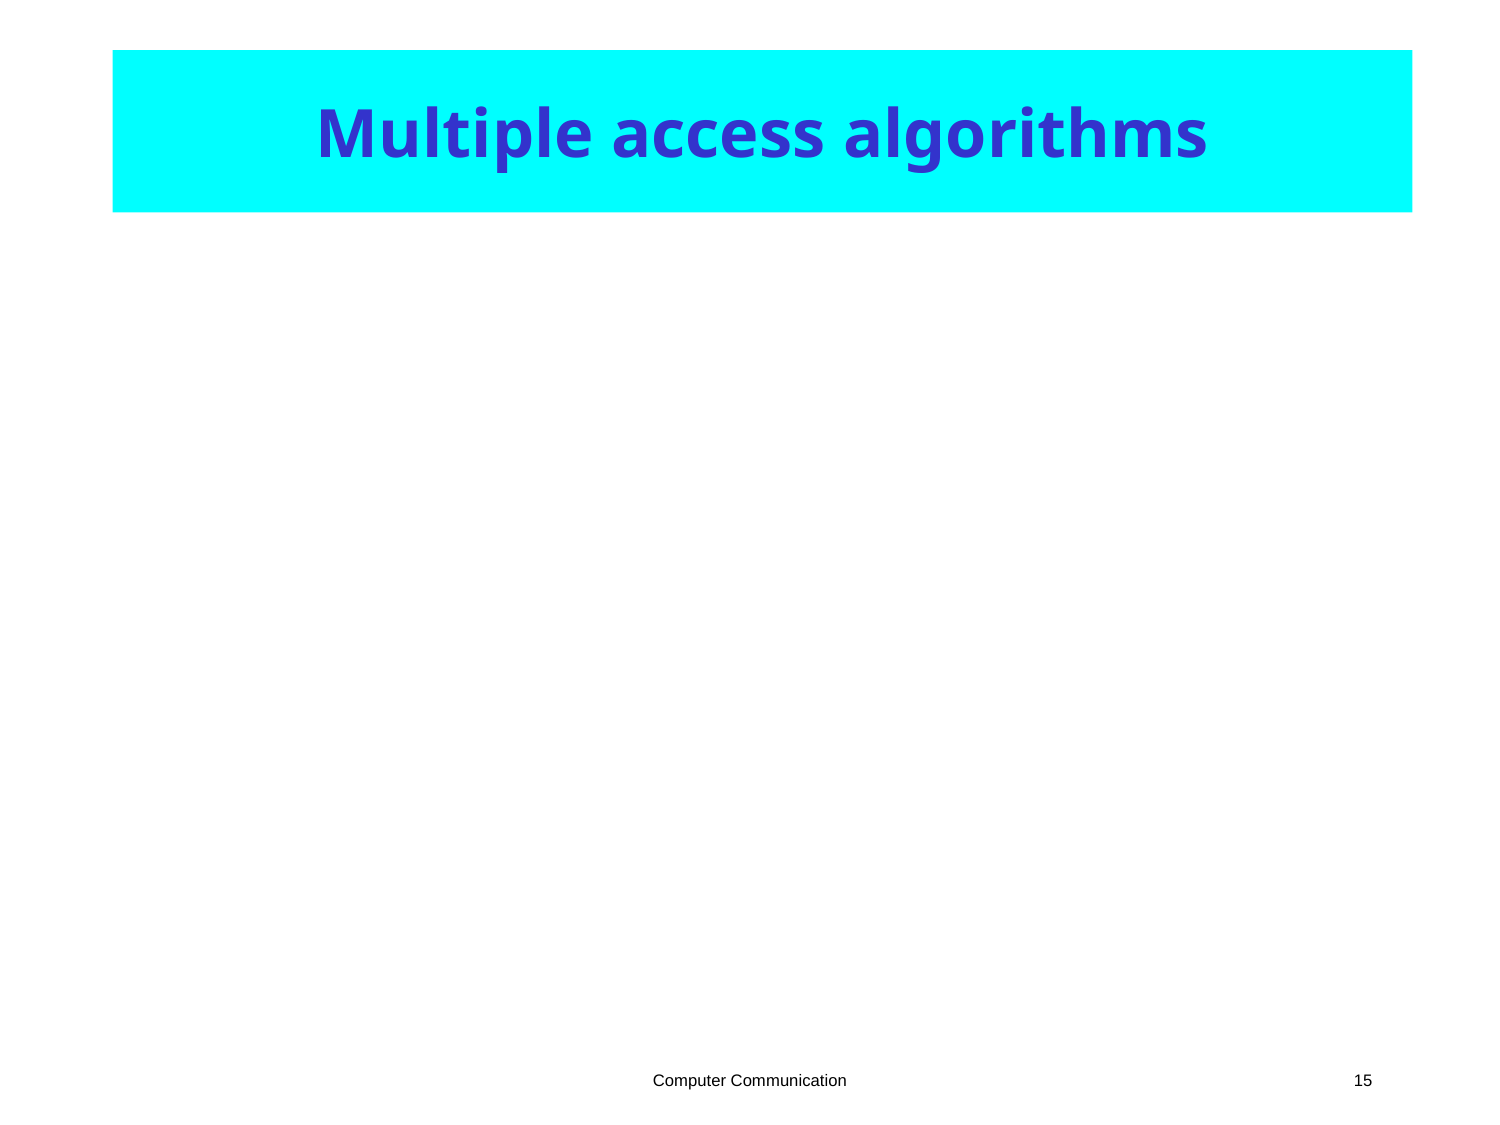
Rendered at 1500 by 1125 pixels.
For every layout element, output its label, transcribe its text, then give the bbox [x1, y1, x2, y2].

slide_number 15 [1074, 1062, 1388, 1101]
footer Computer Communication [512, 1062, 988, 1101]
title Multiple access algorithms [112, 49, 1413, 213]
